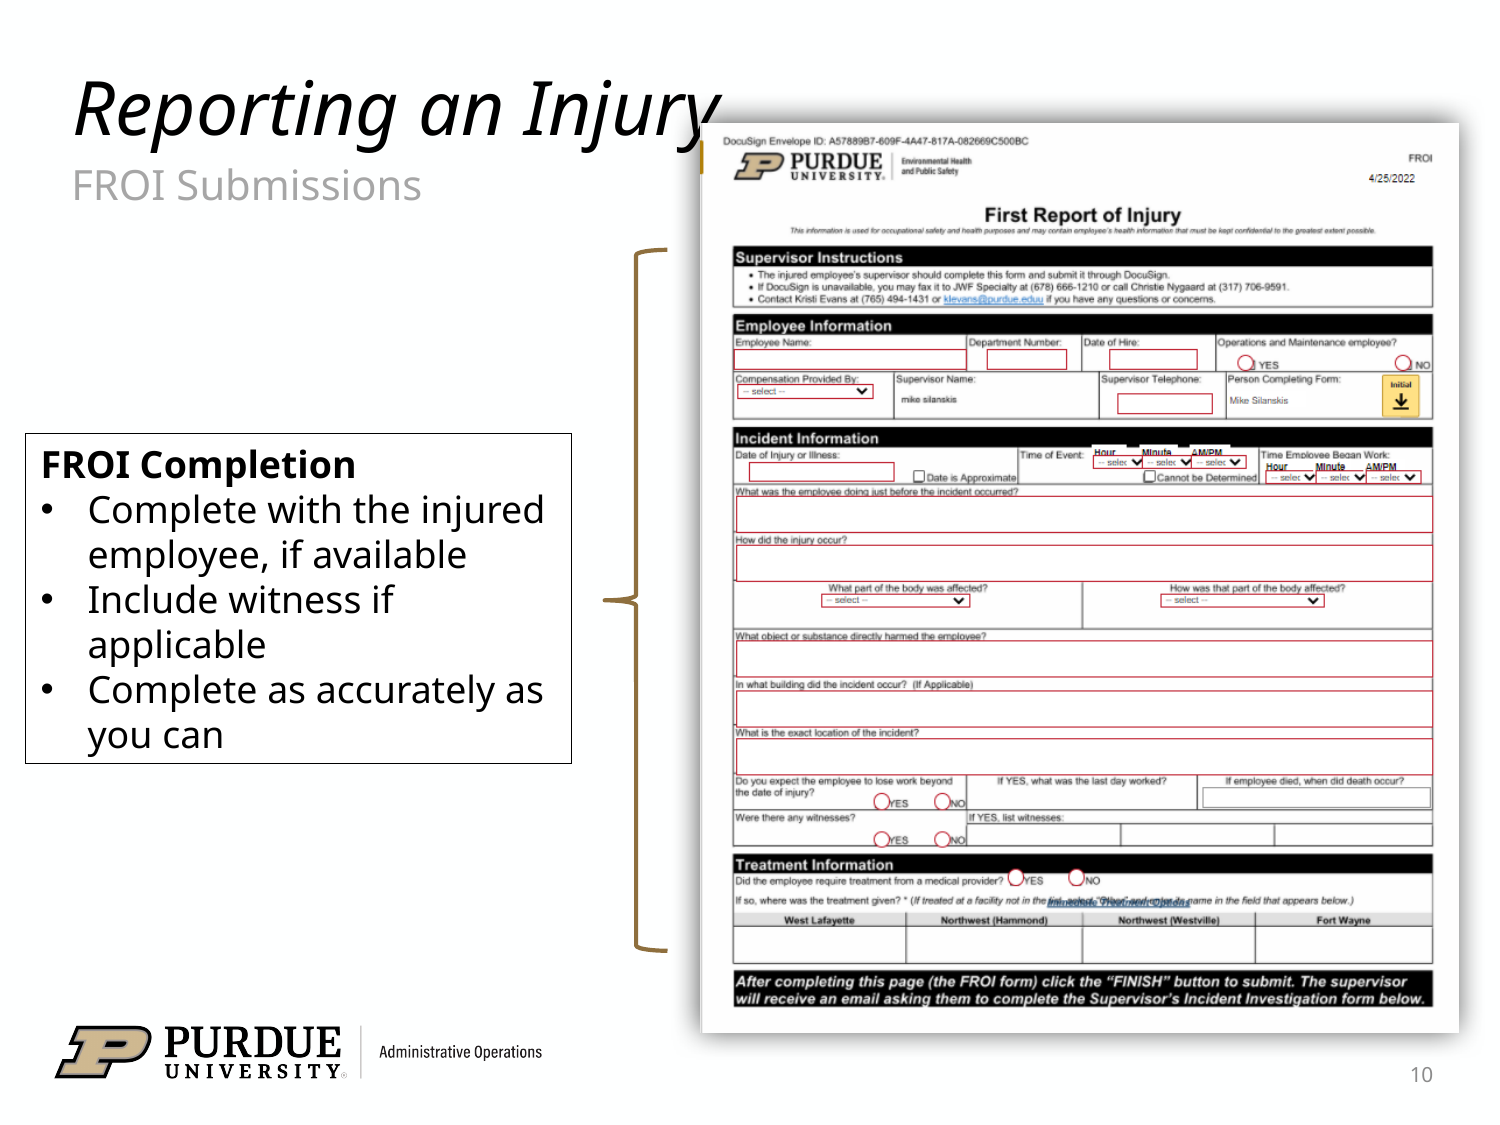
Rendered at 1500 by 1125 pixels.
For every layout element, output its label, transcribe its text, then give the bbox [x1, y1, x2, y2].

slide_number 10 [1298, 1052, 1449, 1102]
text_box [604, 249, 668, 951]
text_box FROI Completion Complete with the injured employee, if available Include witness if applicable Complete as accurately as you can [25, 433, 572, 764]
title Reporting an Injury [57, 63, 1444, 160]
picture [700, 123, 1459, 1033]
picture [54, 1023, 599, 1082]
list FROI Submissions [56, 156, 677, 217]
